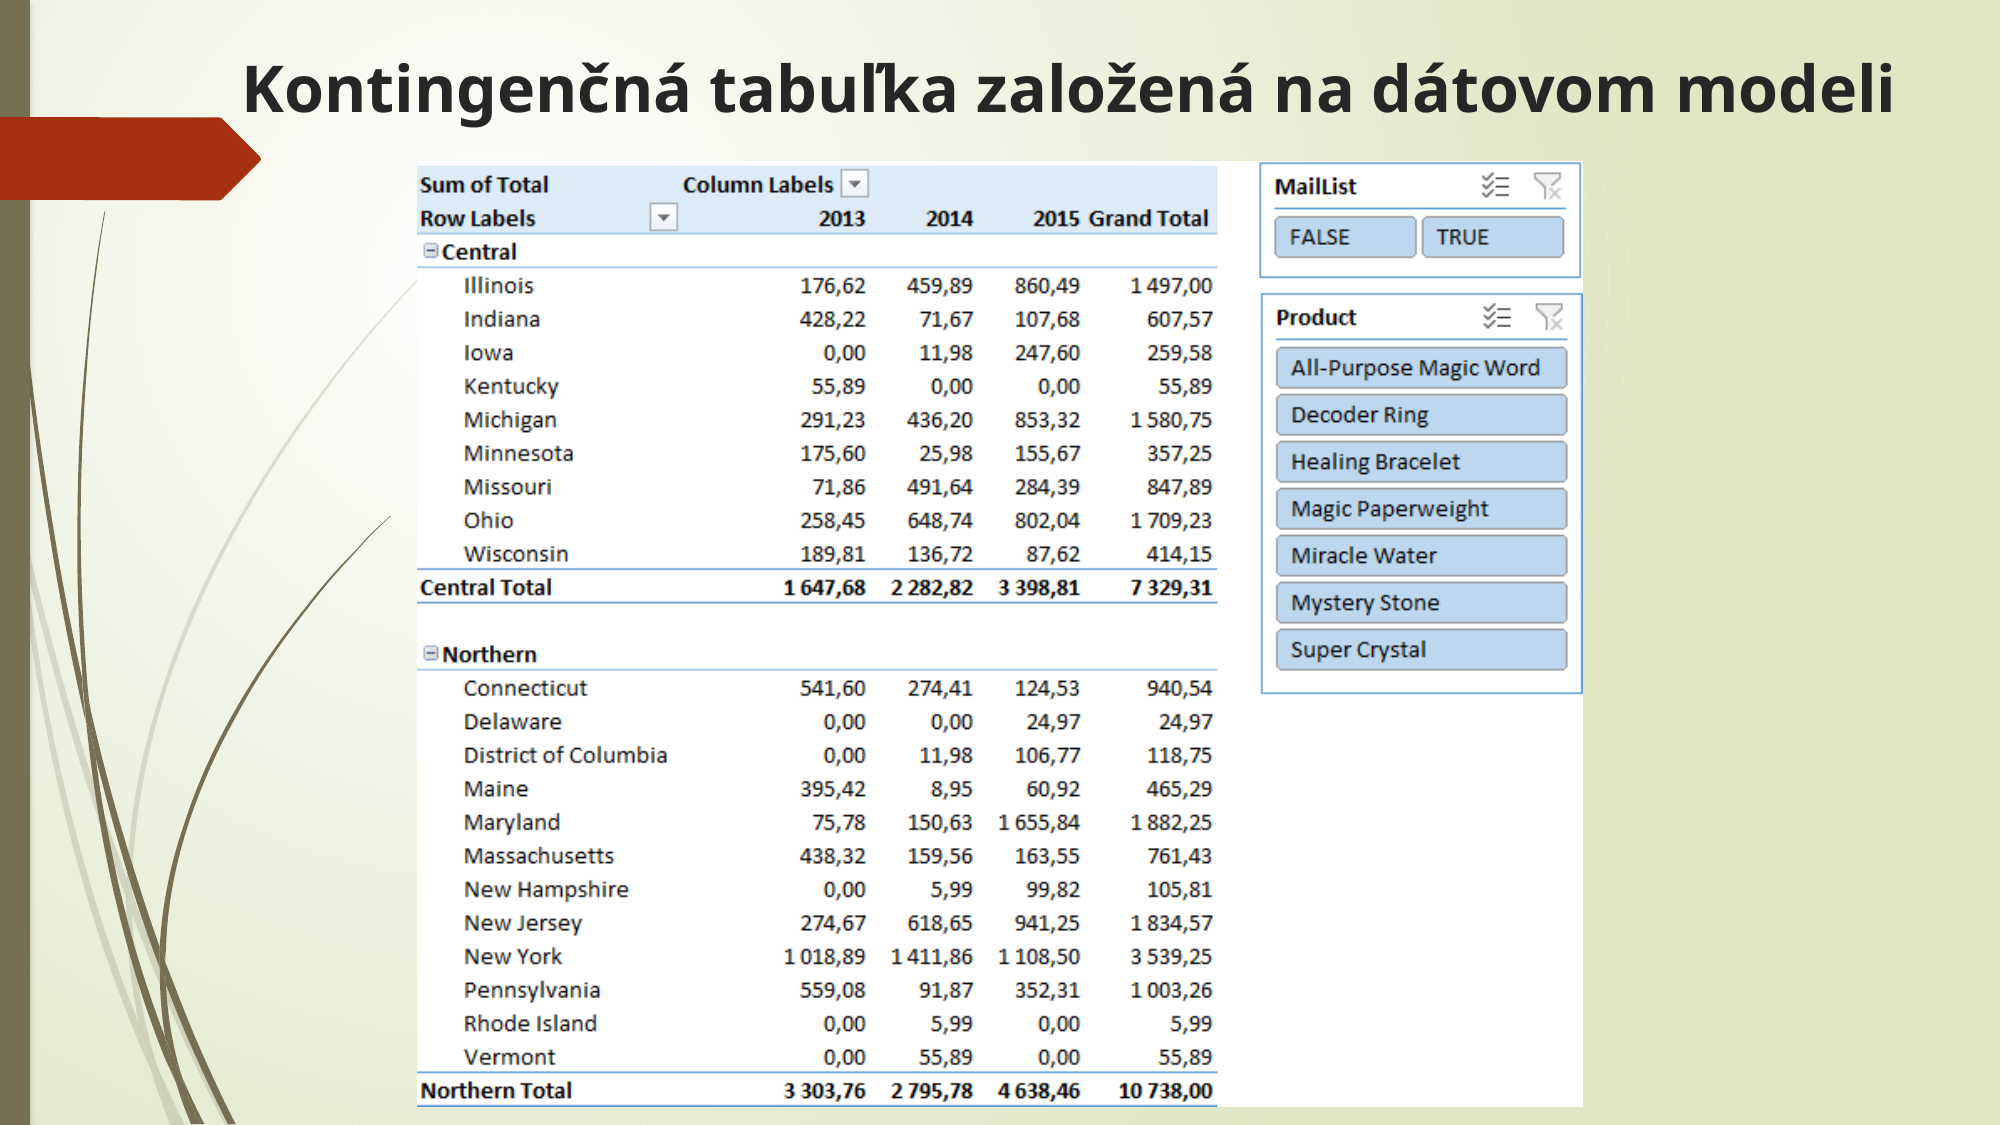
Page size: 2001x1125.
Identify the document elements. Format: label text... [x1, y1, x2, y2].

picture [416, 161, 1584, 1107]
title Kontingenčná tabuľka založená na dátovom modeli [226, 40, 1983, 149]
